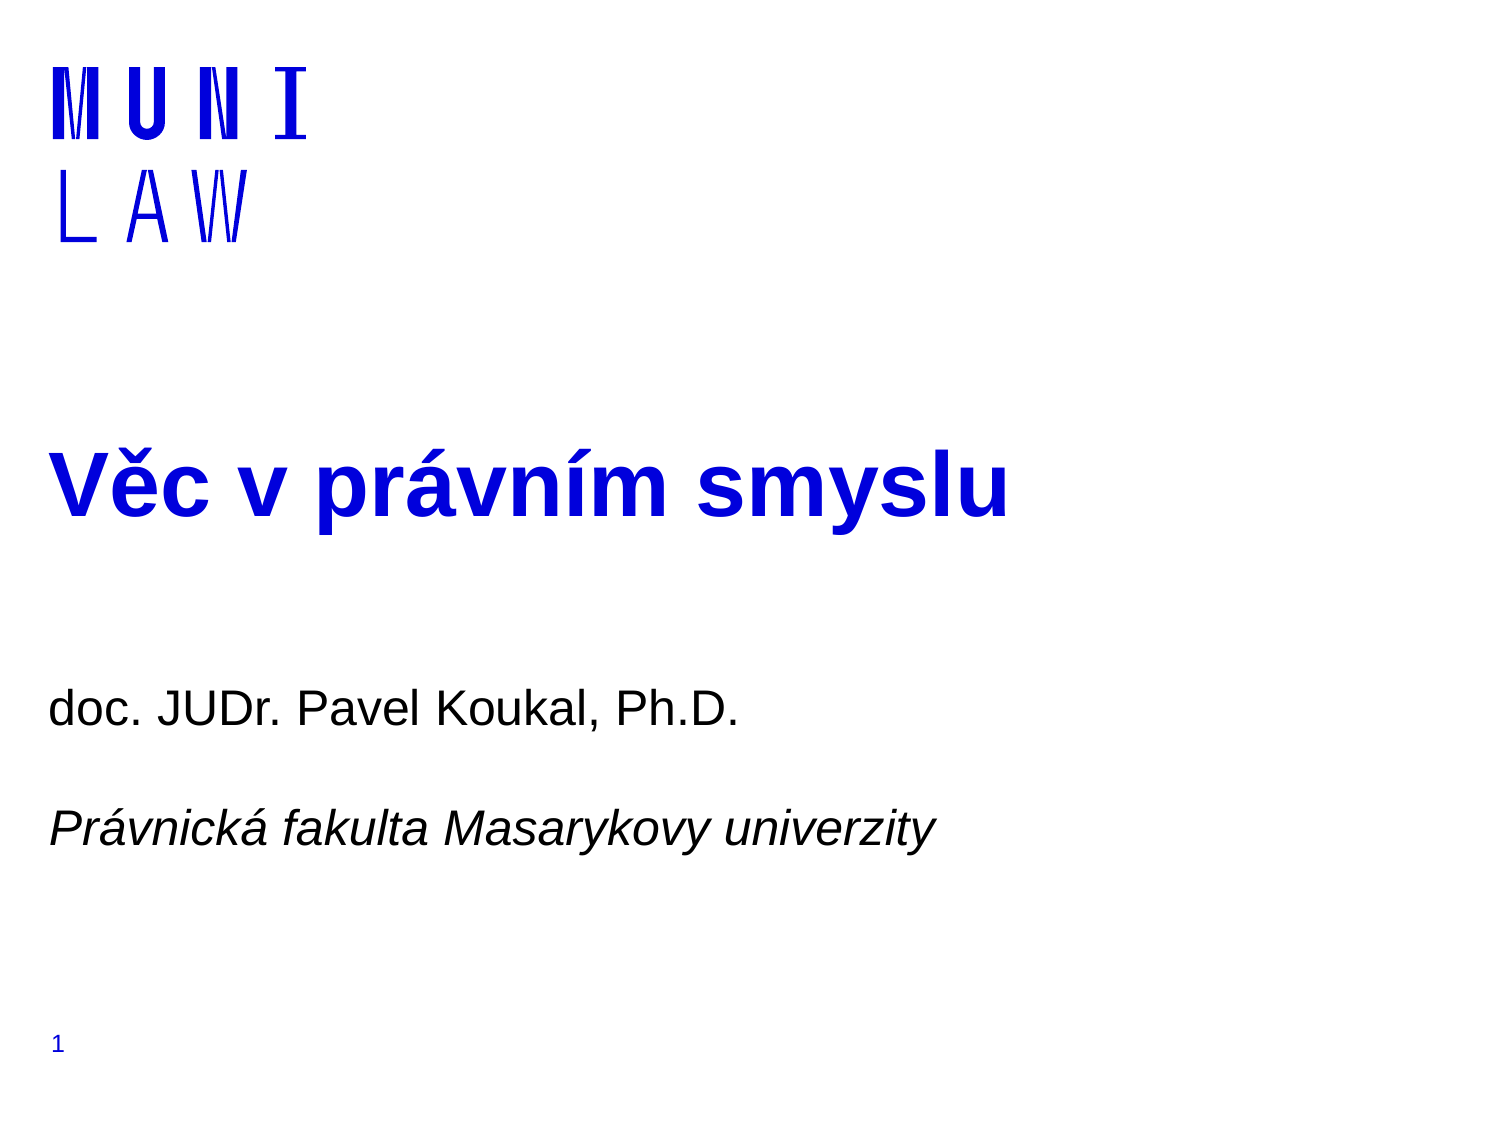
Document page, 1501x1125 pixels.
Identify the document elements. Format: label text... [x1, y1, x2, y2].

subtitle doc. JUDr. Pavel Koukal, Ph.D. Právnická fakulta Masarykovy univerzity [49, 675, 1448, 790]
title Věc v právním smyslu [49, 442, 1448, 636]
slide_number 1 [50, 1021, 82, 1063]
